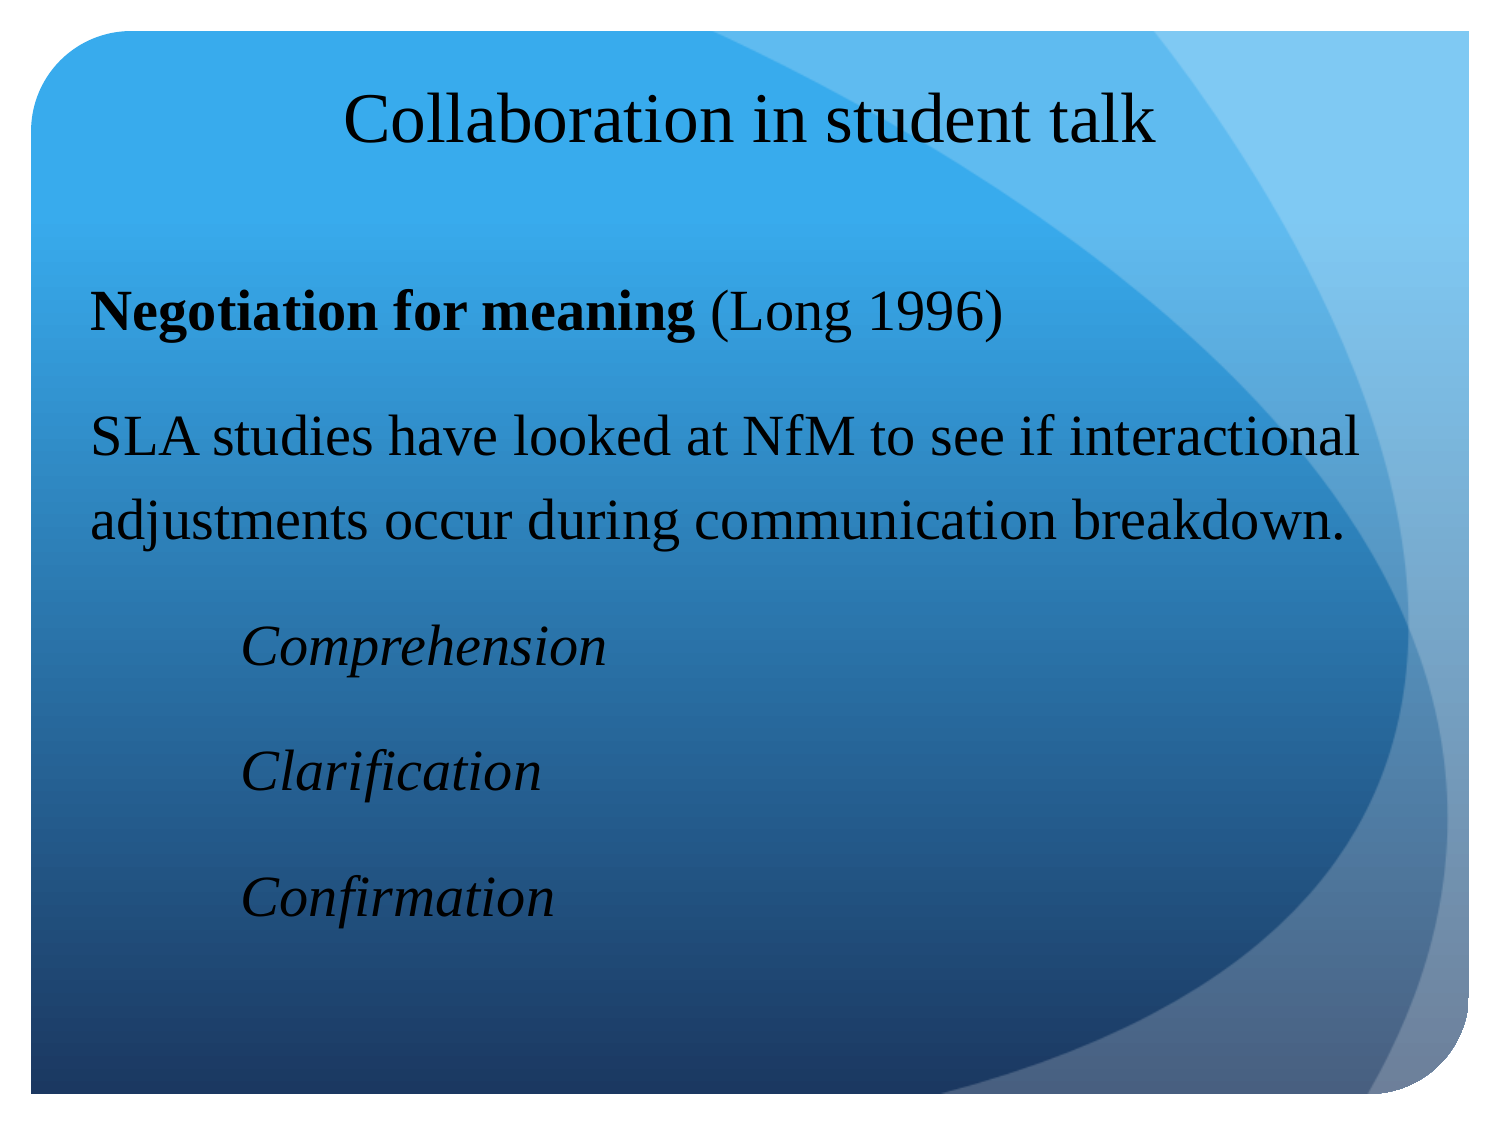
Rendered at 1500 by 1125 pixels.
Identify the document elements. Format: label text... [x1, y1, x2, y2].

list Negotiation for meaning (Long 1996) SLA studies have looked at NfM to see if interactional adjustments occur during communication breakdown. Comprehension Clarification Confirmation [75, 250, 1438, 999]
title Collaboration in student talk [127, 62, 1372, 234]
picture [24, 30, 1473, 1094]
